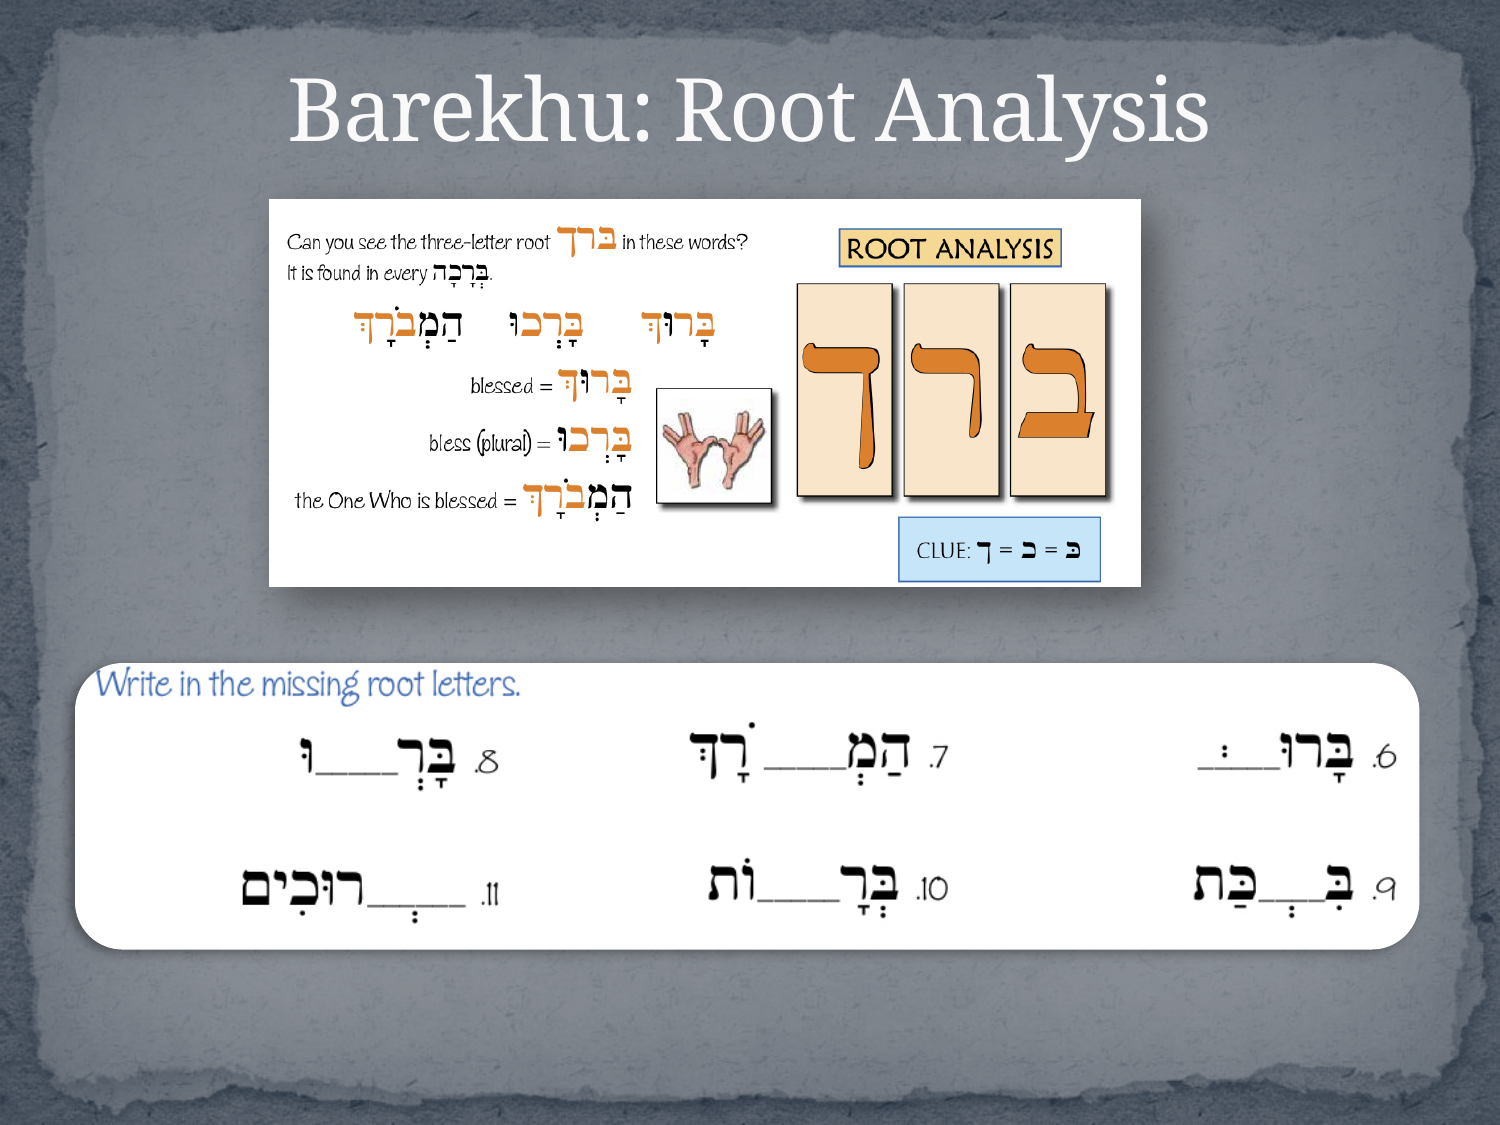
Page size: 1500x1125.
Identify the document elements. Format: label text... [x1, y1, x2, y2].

picture [75, 663, 1420, 951]
picture [269, 199, 1141, 587]
title Barekhu: Root Analysis [74, 24, 1425, 167]
